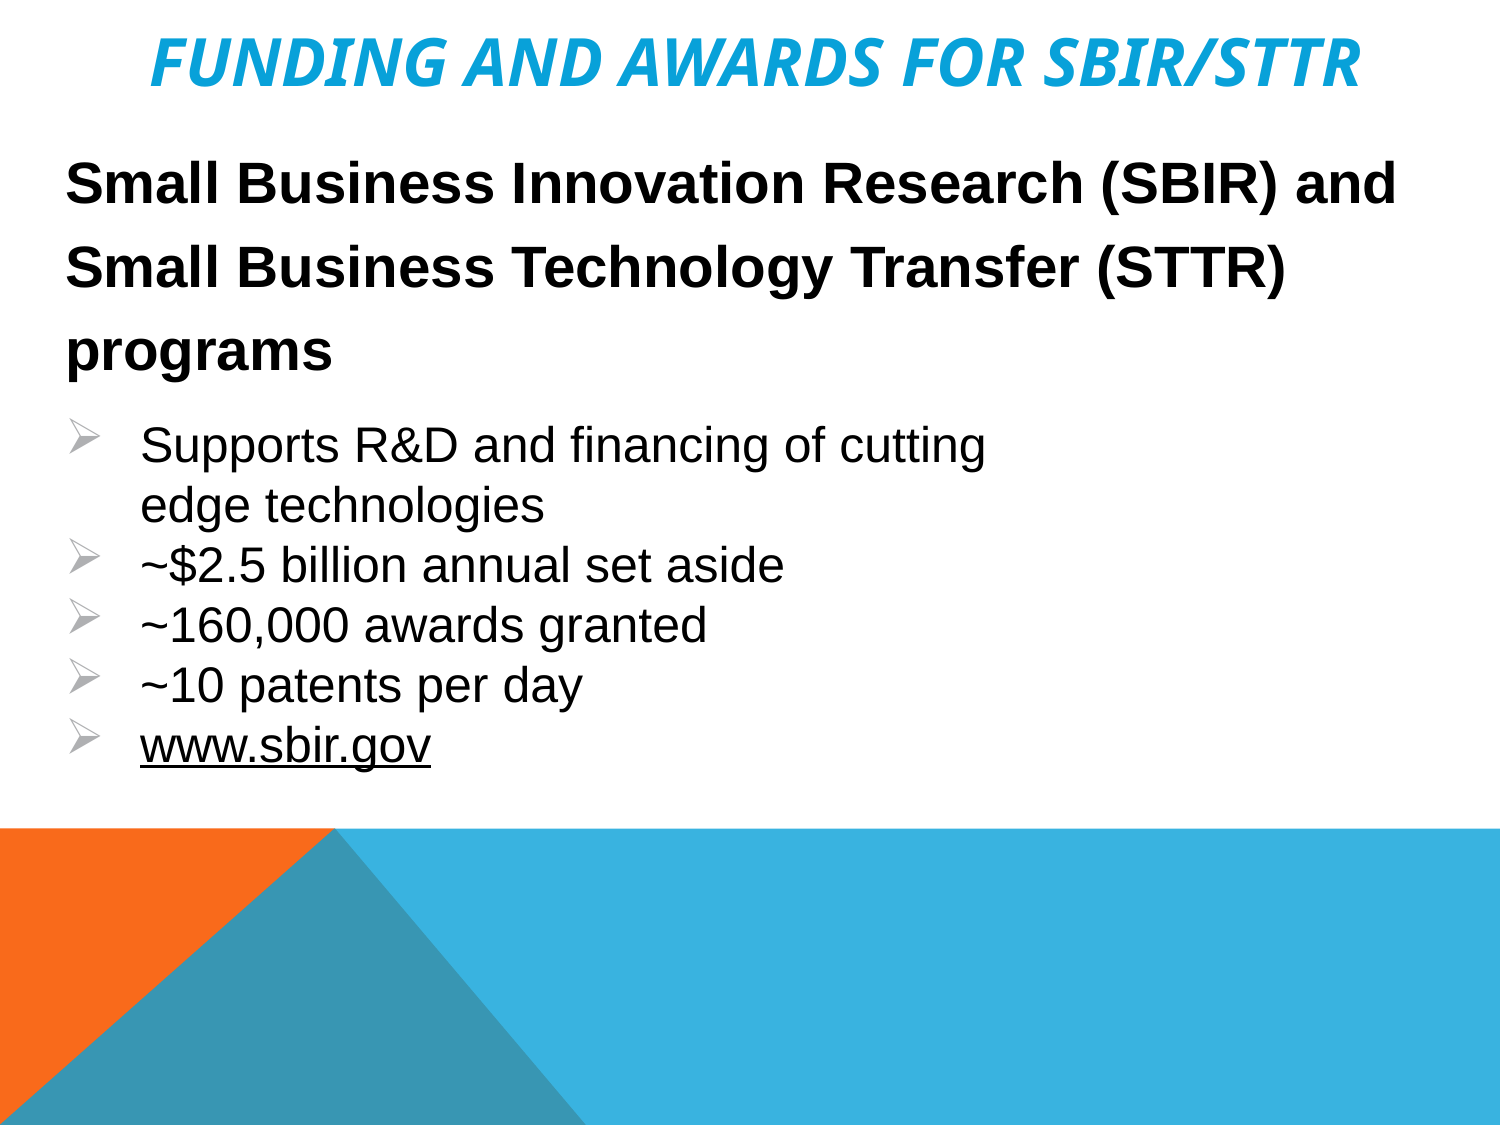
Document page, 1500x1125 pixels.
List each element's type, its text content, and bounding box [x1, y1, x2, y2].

text_box Small Business Innovation Research (SBIR) and Small Business Technology Transfer (STTR) programs Supports R&D and financing of cutting edge technologies ~$2.5 billion annual set aside ~160,000 awards granted ~10 patents per day www.sbir.gov [50, 124, 1461, 780]
text_box Funding and awards for sbir/sttr [135, 12, 1463, 103]
